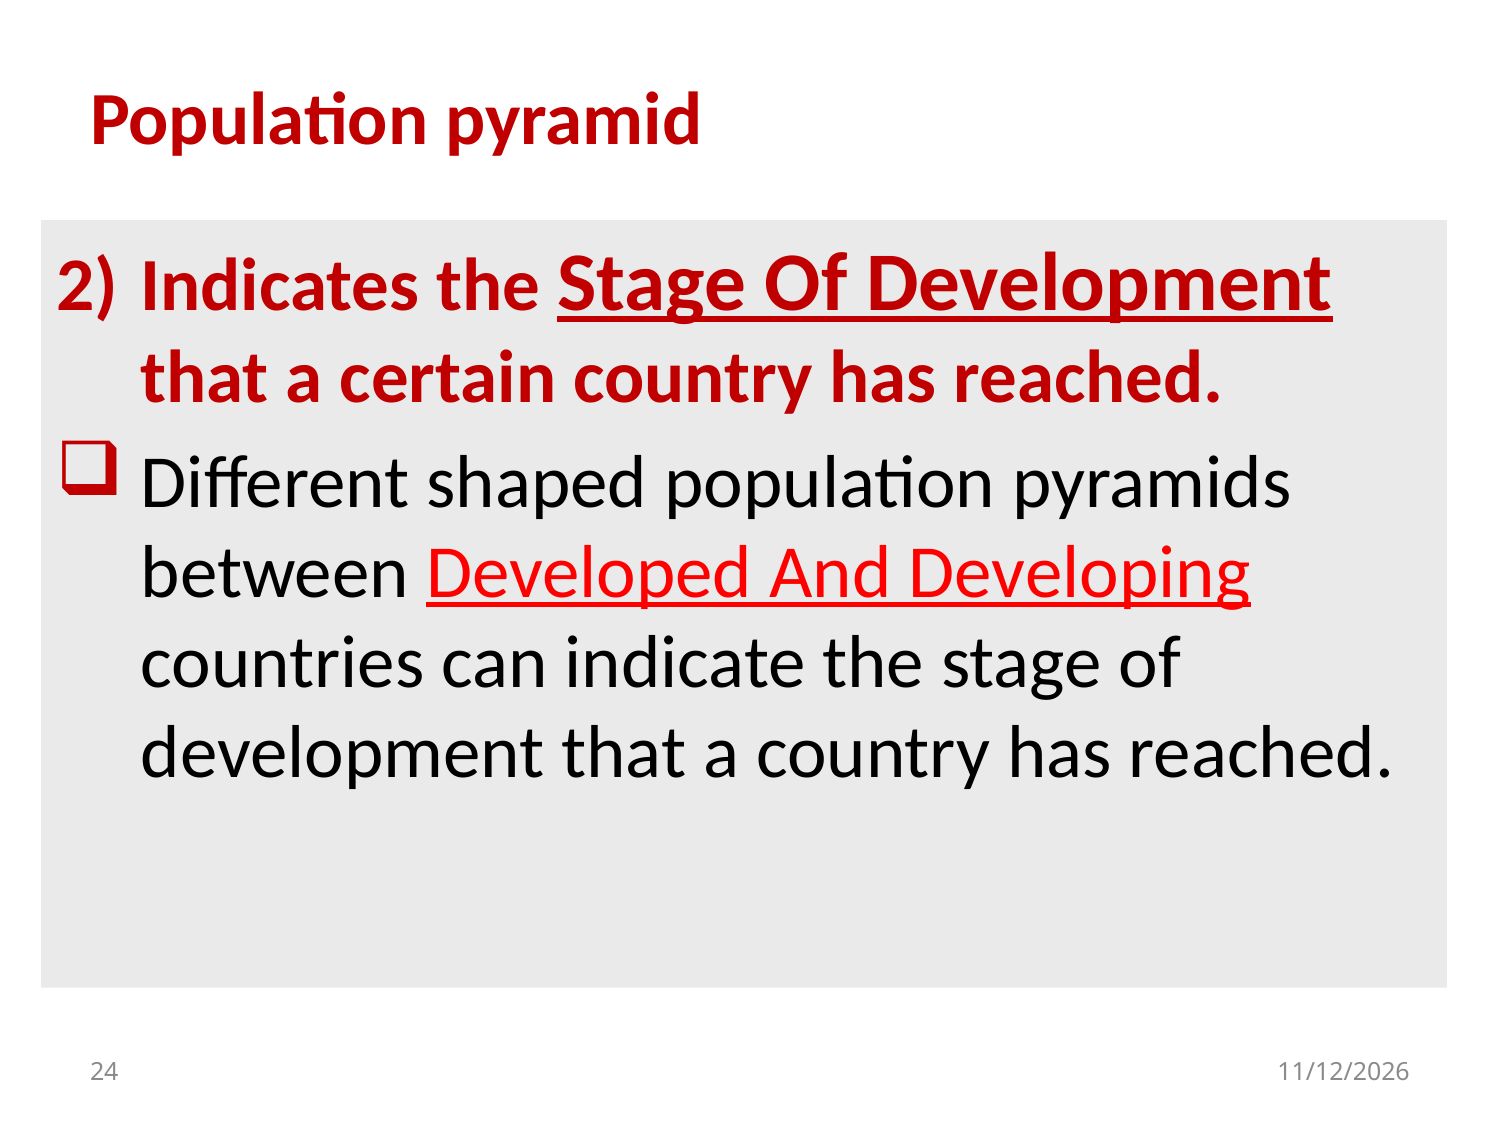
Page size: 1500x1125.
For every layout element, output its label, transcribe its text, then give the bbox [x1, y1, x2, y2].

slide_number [1074, 1042, 1425, 1103]
list Indicates the Stage Of Development that a certain country has reached. Different shaped population pyramids between Developed And Developing countries can indicate the stage of development that a country has reached. [41, 220, 1447, 988]
slide_number 24 [75, 1042, 425, 1103]
title Population pyramid [75, 45, 1425, 185]
